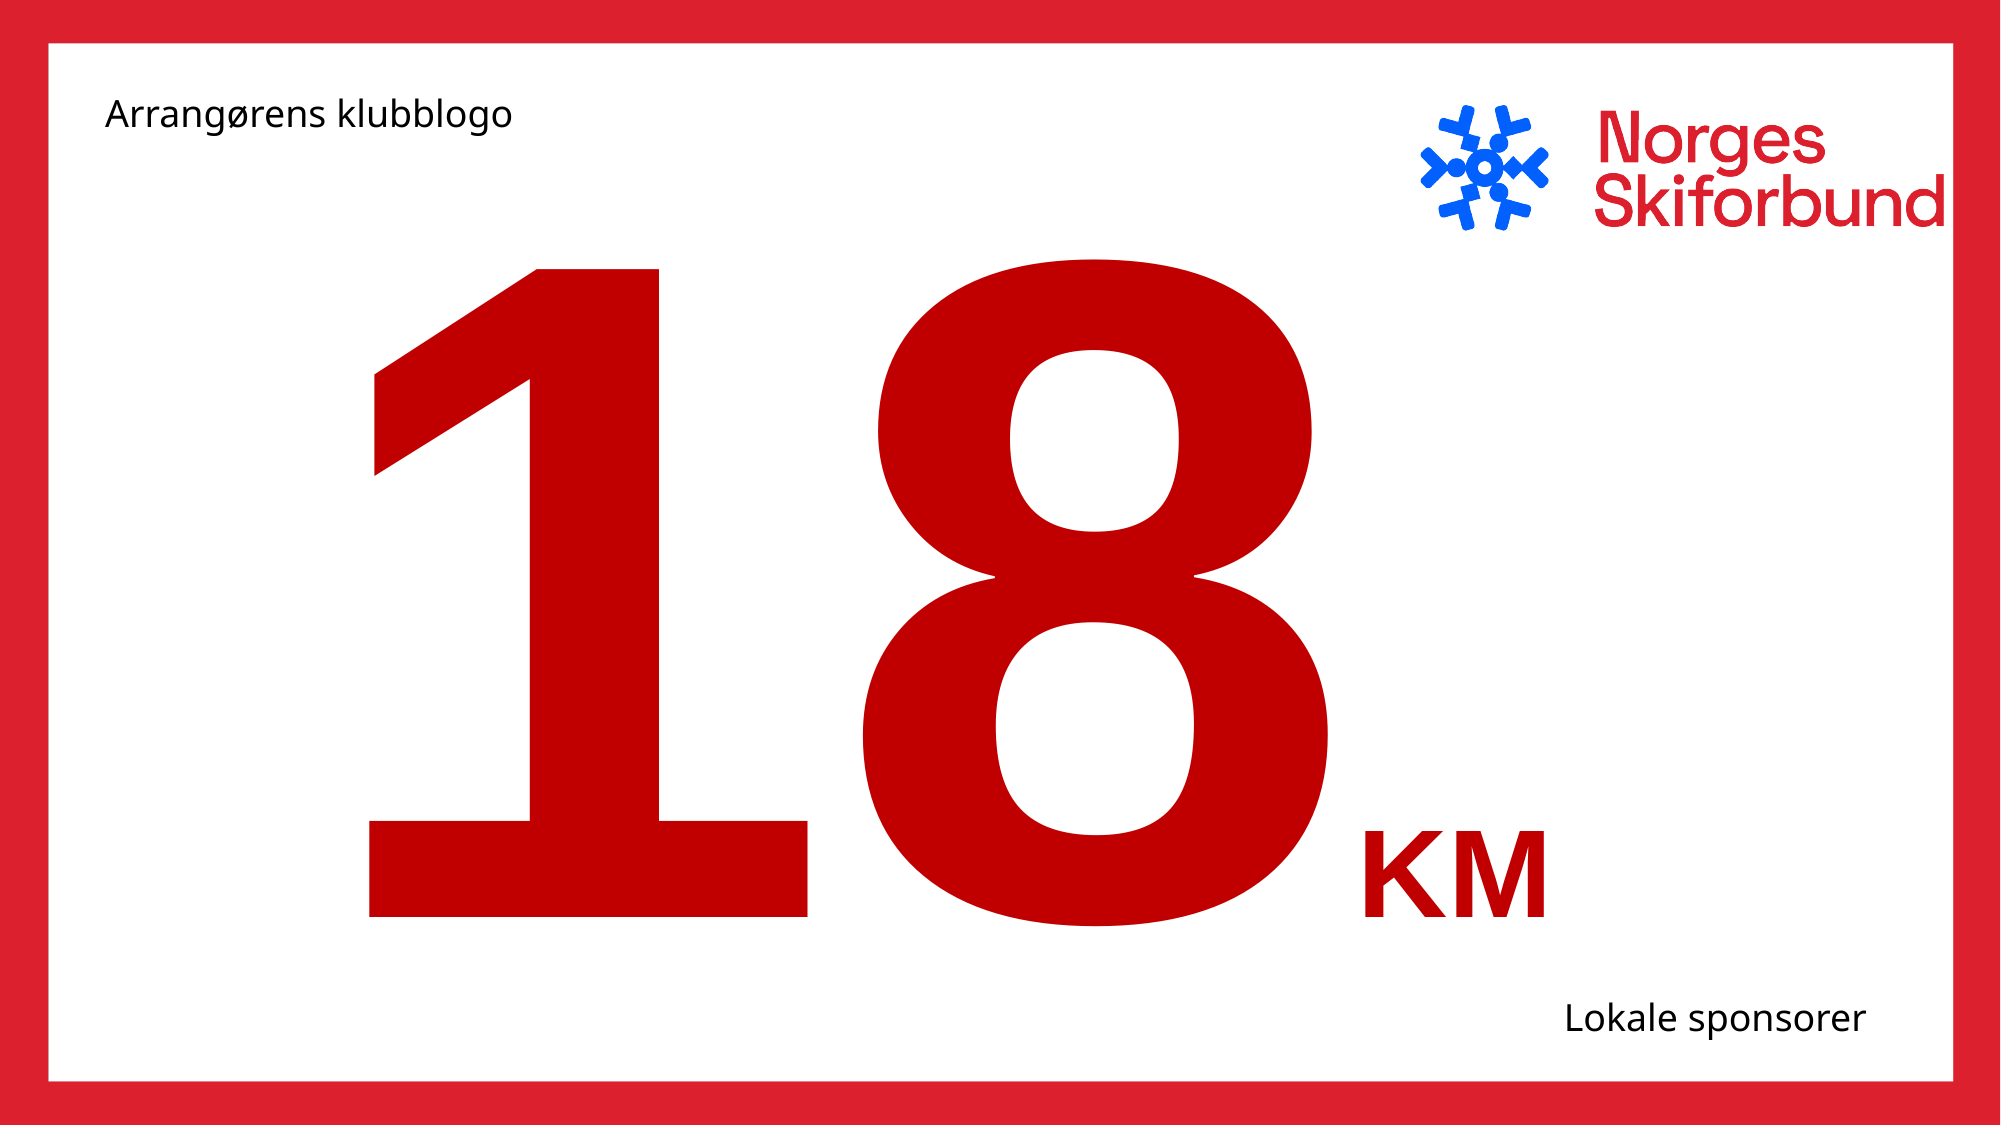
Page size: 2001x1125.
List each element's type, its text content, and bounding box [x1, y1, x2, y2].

picture [0, 0, 2001, 1125]
text_box Lokale sponsorer [1716, 986, 1883, 1047]
text_box 18KM [147, 0, 1716, 1114]
text_box Arrangørens klubblogo [90, 82, 529, 143]
